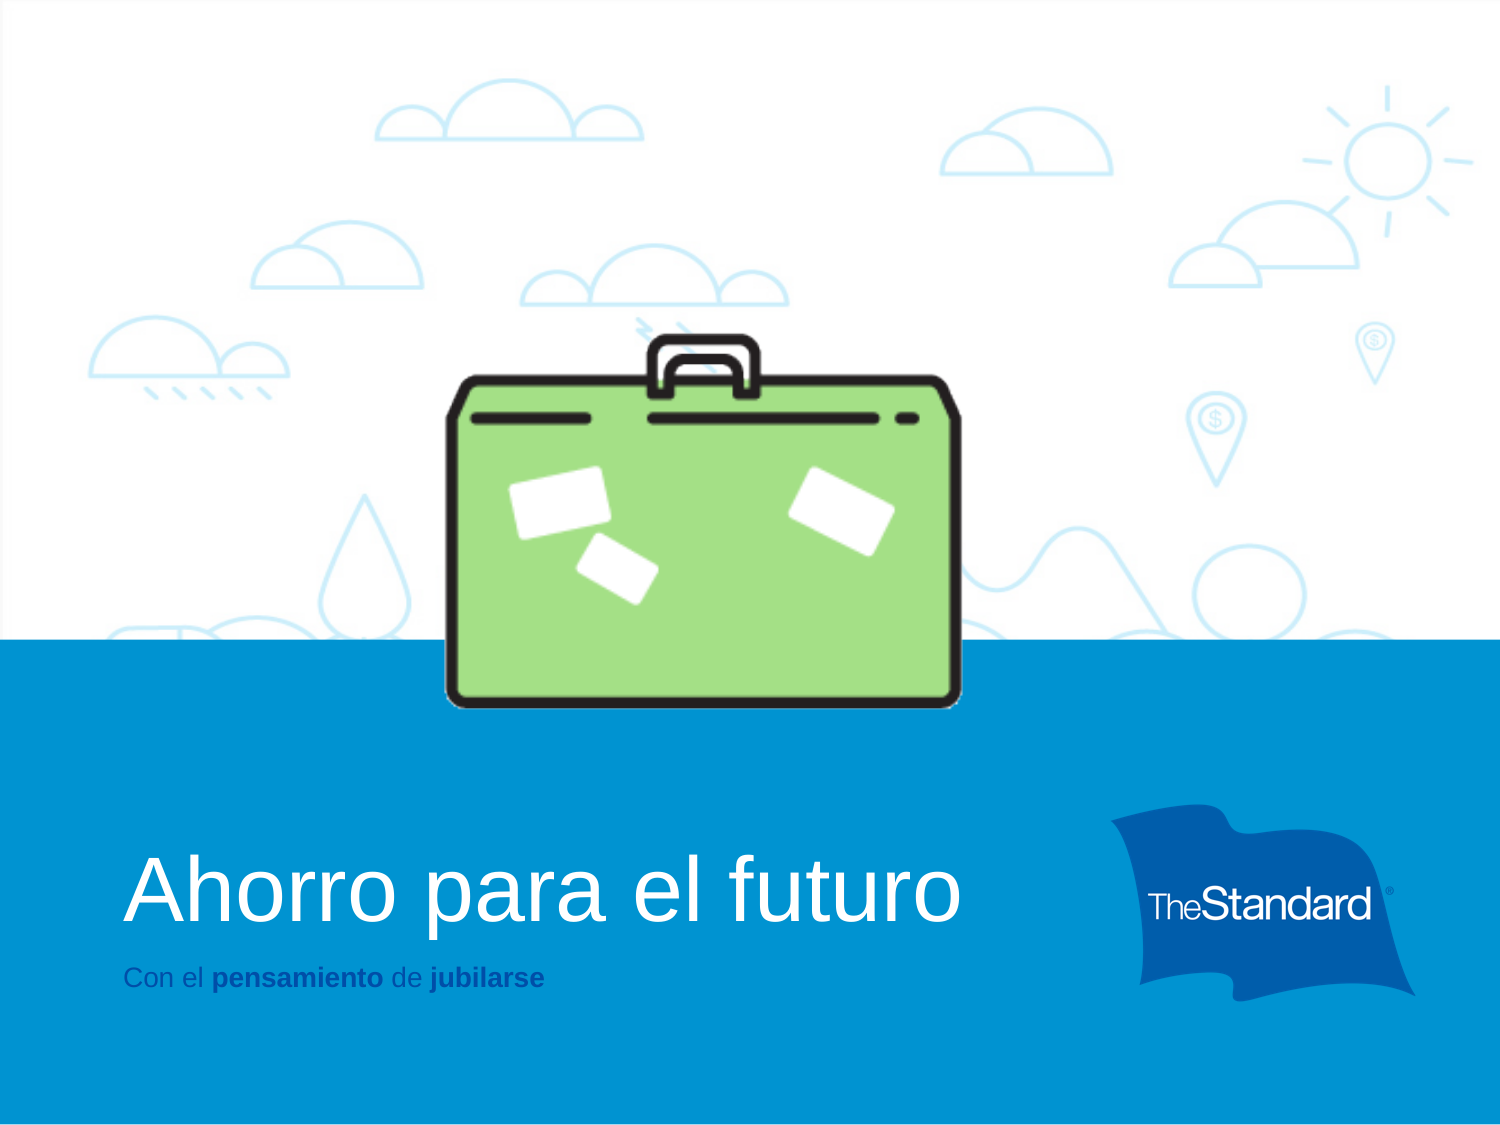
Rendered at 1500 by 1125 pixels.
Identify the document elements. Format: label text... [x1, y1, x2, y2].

text_box Con el pensamiento de jubilarse [123, 957, 1061, 1010]
picture [422, 302, 965, 709]
text_box [0, 639, 1500, 1125]
title Ahorro para el futuro [123, 850, 1061, 933]
picture [1113, 805, 1413, 1000]
